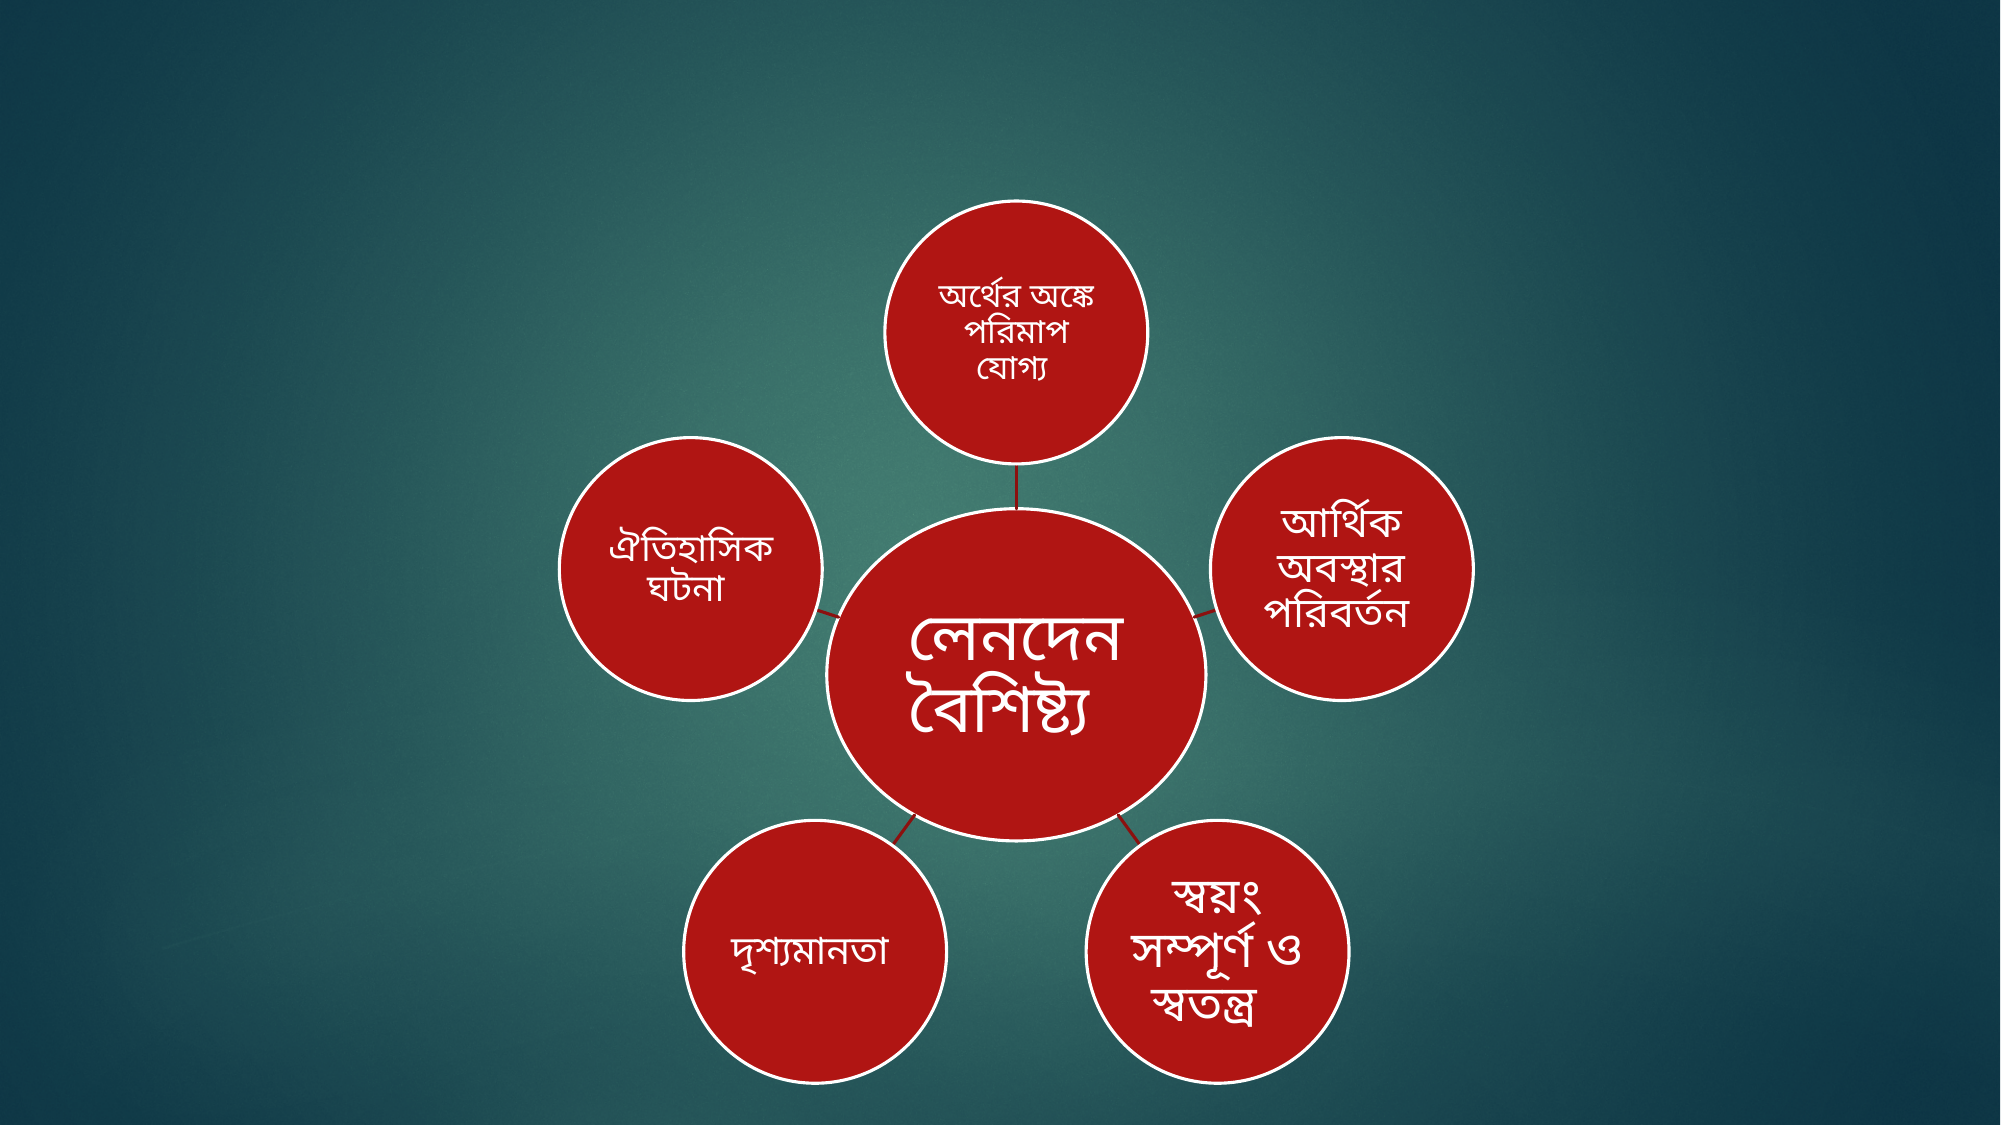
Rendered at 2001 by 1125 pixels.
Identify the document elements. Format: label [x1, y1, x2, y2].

text_box [349, 197, 1684, 1087]
